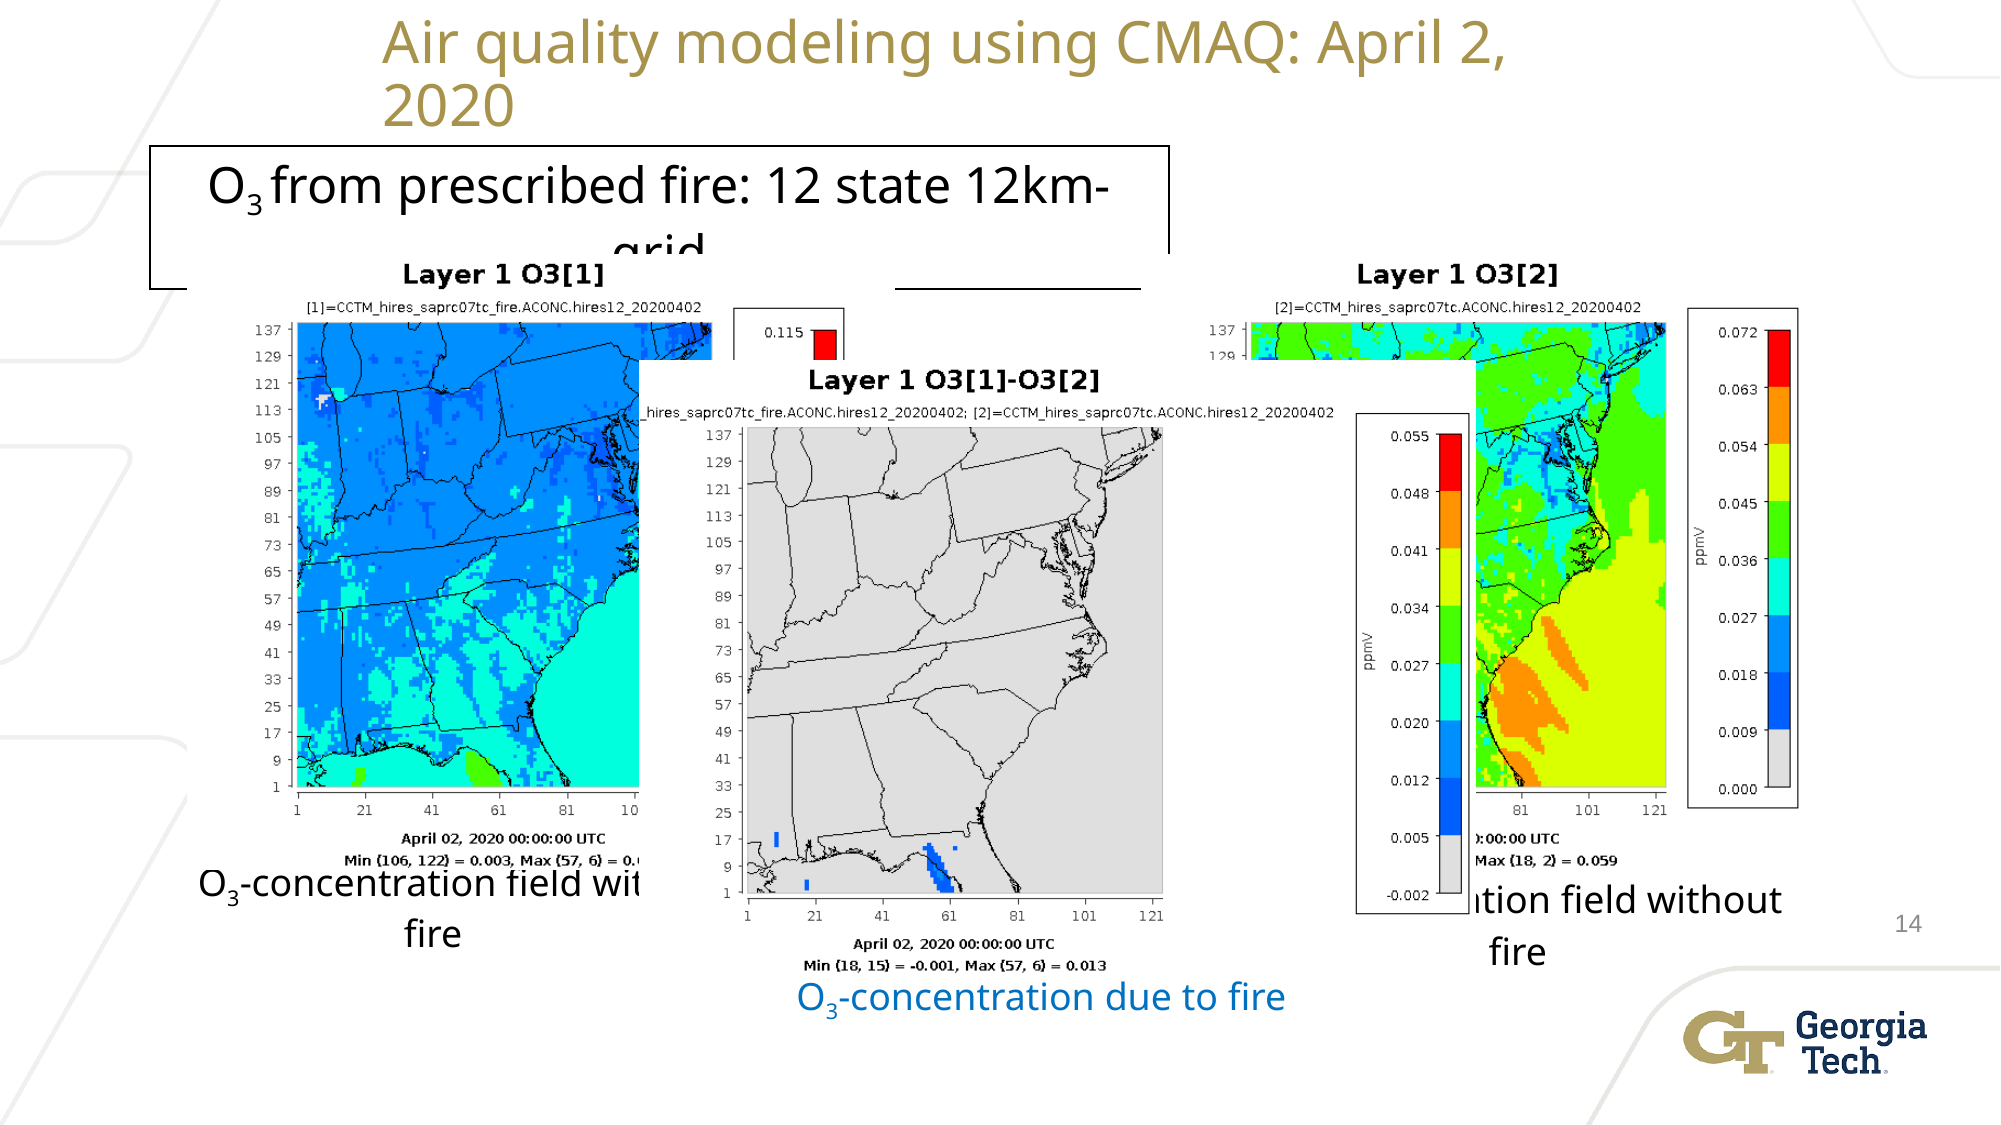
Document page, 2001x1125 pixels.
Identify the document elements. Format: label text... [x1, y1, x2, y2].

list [1141, 254, 1849, 870]
text_box O3-concentration field with fire [150, 851, 639, 963]
slide_number 14 [1814, 892, 1938, 953]
text_box O3-concentration due to fire [758, 976, 1325, 1031]
title Air quality modeling using CMAQ: April 2, 2020 [367, 0, 1633, 178]
picture [0, 0, 2001, 1125]
text_box O3-concentration field without fire [1325, 870, 1814, 980]
text_box O3 from prescribed fire: 12 state 12km-grid [149, 145, 1170, 290]
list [187, 254, 895, 870]
